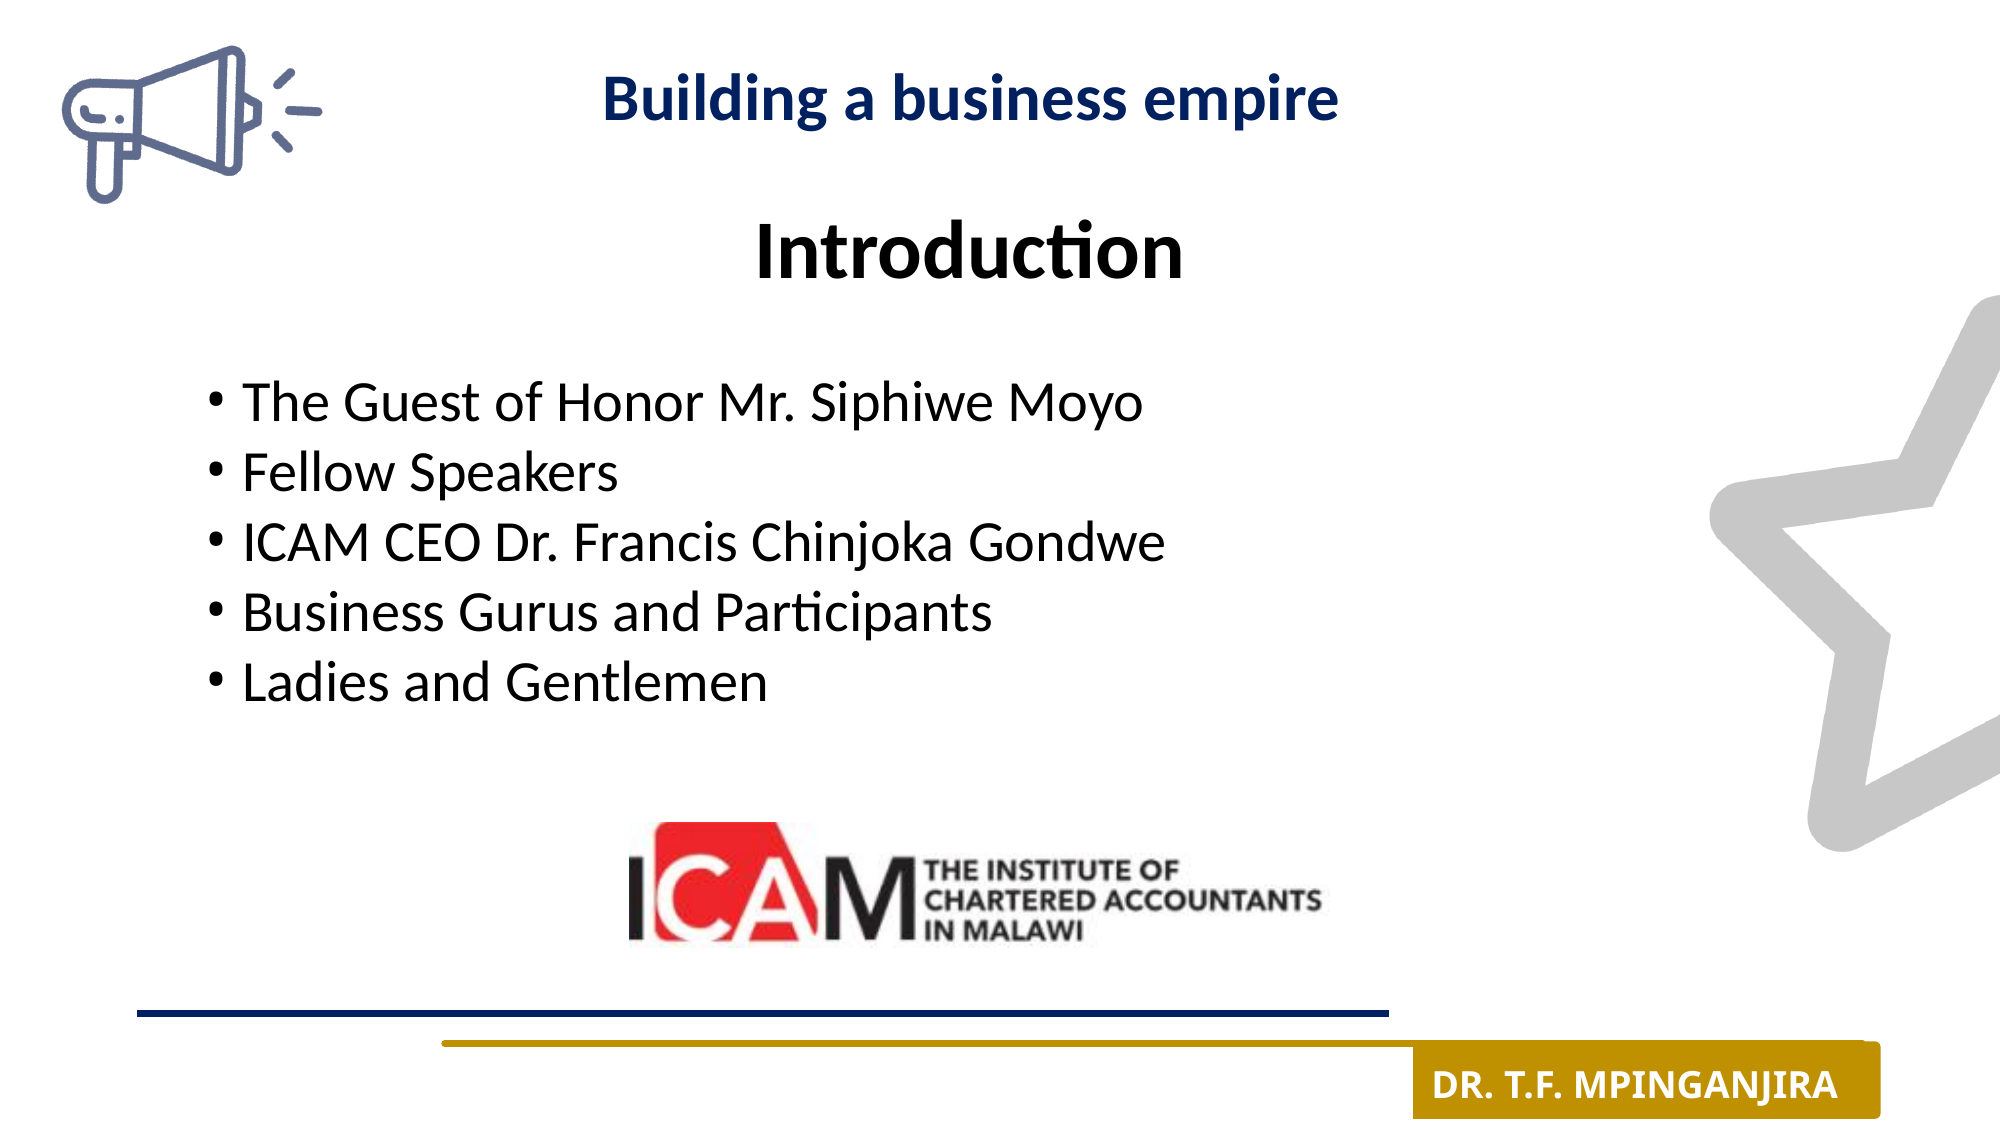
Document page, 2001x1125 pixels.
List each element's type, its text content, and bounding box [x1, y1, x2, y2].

list The Guest of Honor Mr. Siphiwe Moyo Fellow Speakers ICAM CEO Dr. Francis Chinjoka Gondwe Business Gurus and Participants Ladies and Gentlemen [180, 355, 1940, 1034]
text_box [1855, 1041, 1881, 1053]
title Building a business empire Introduction [180, 70, 1778, 289]
text_box DR. T.F. MPINGANJIRA [1416, 1053, 2000, 1114]
picture [1687, 295, 2000, 852]
picture [66, 12, 295, 241]
text_box [1413, 1053, 1881, 1119]
picture [628, 822, 1330, 948]
